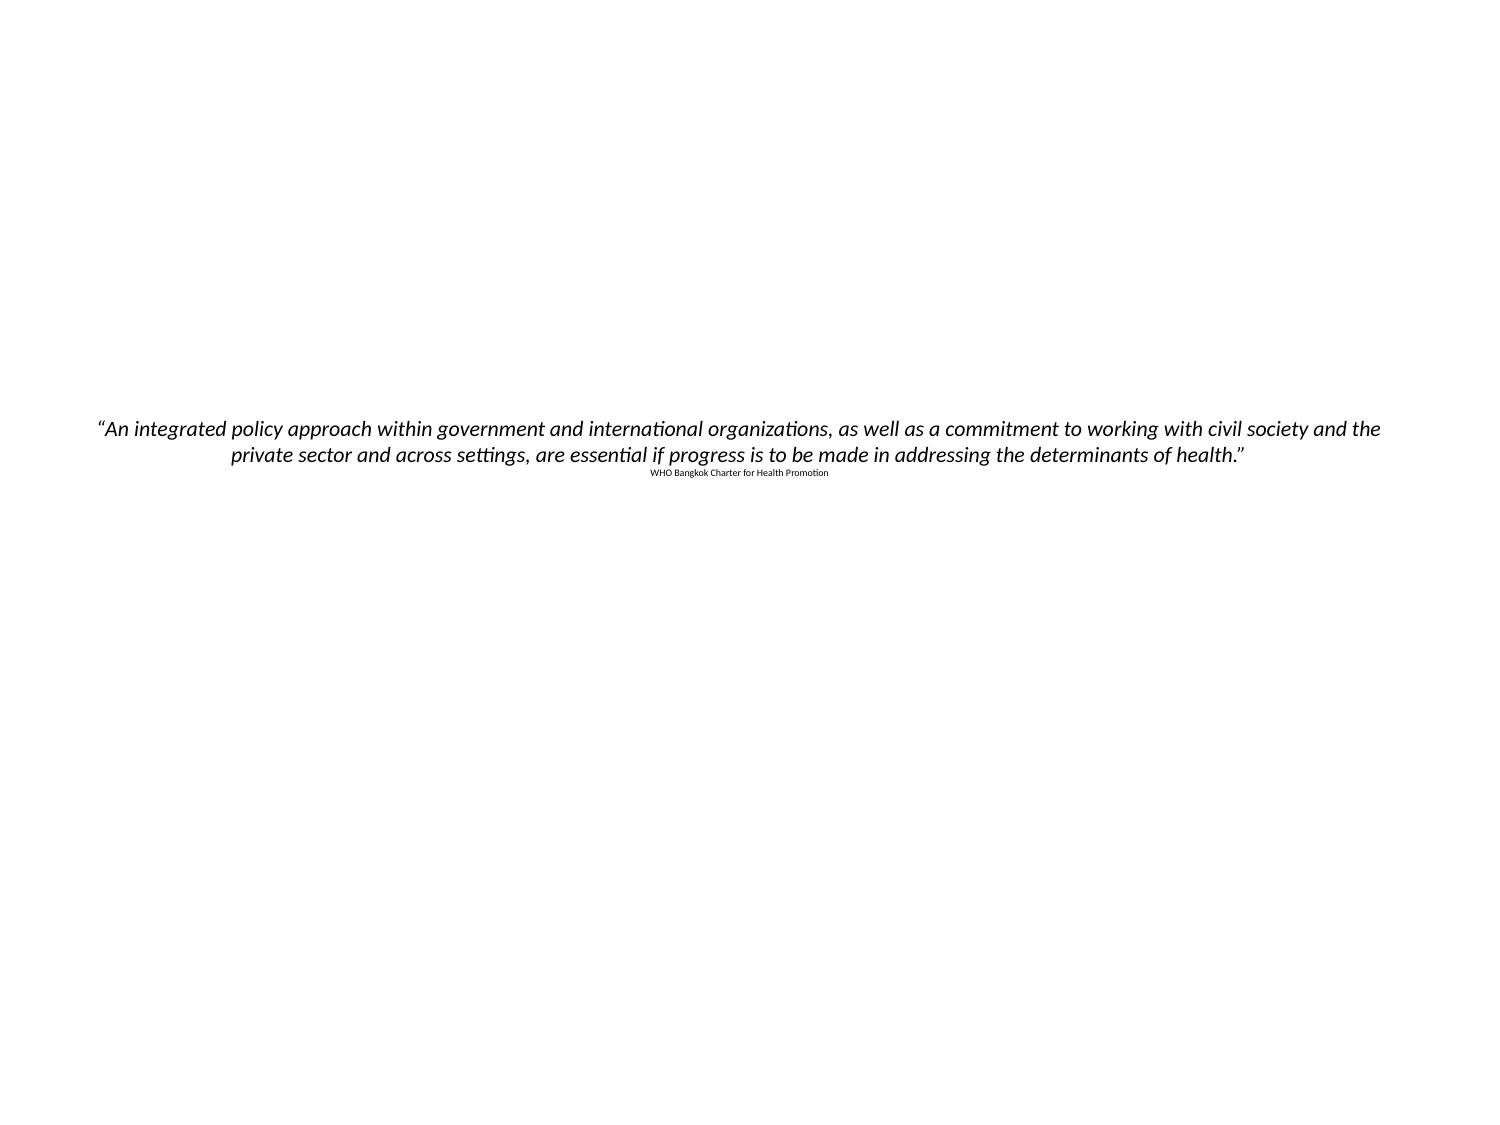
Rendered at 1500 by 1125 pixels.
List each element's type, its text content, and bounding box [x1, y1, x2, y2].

title “An integrated policy approach within government and international organizations, as well as a commitment to working with civil society and the private sector and across settings, are essential if progress is to be made in addressing the determinants of health.” WHO Bangkok Charter for Health Promotion [64, 326, 1415, 514]
